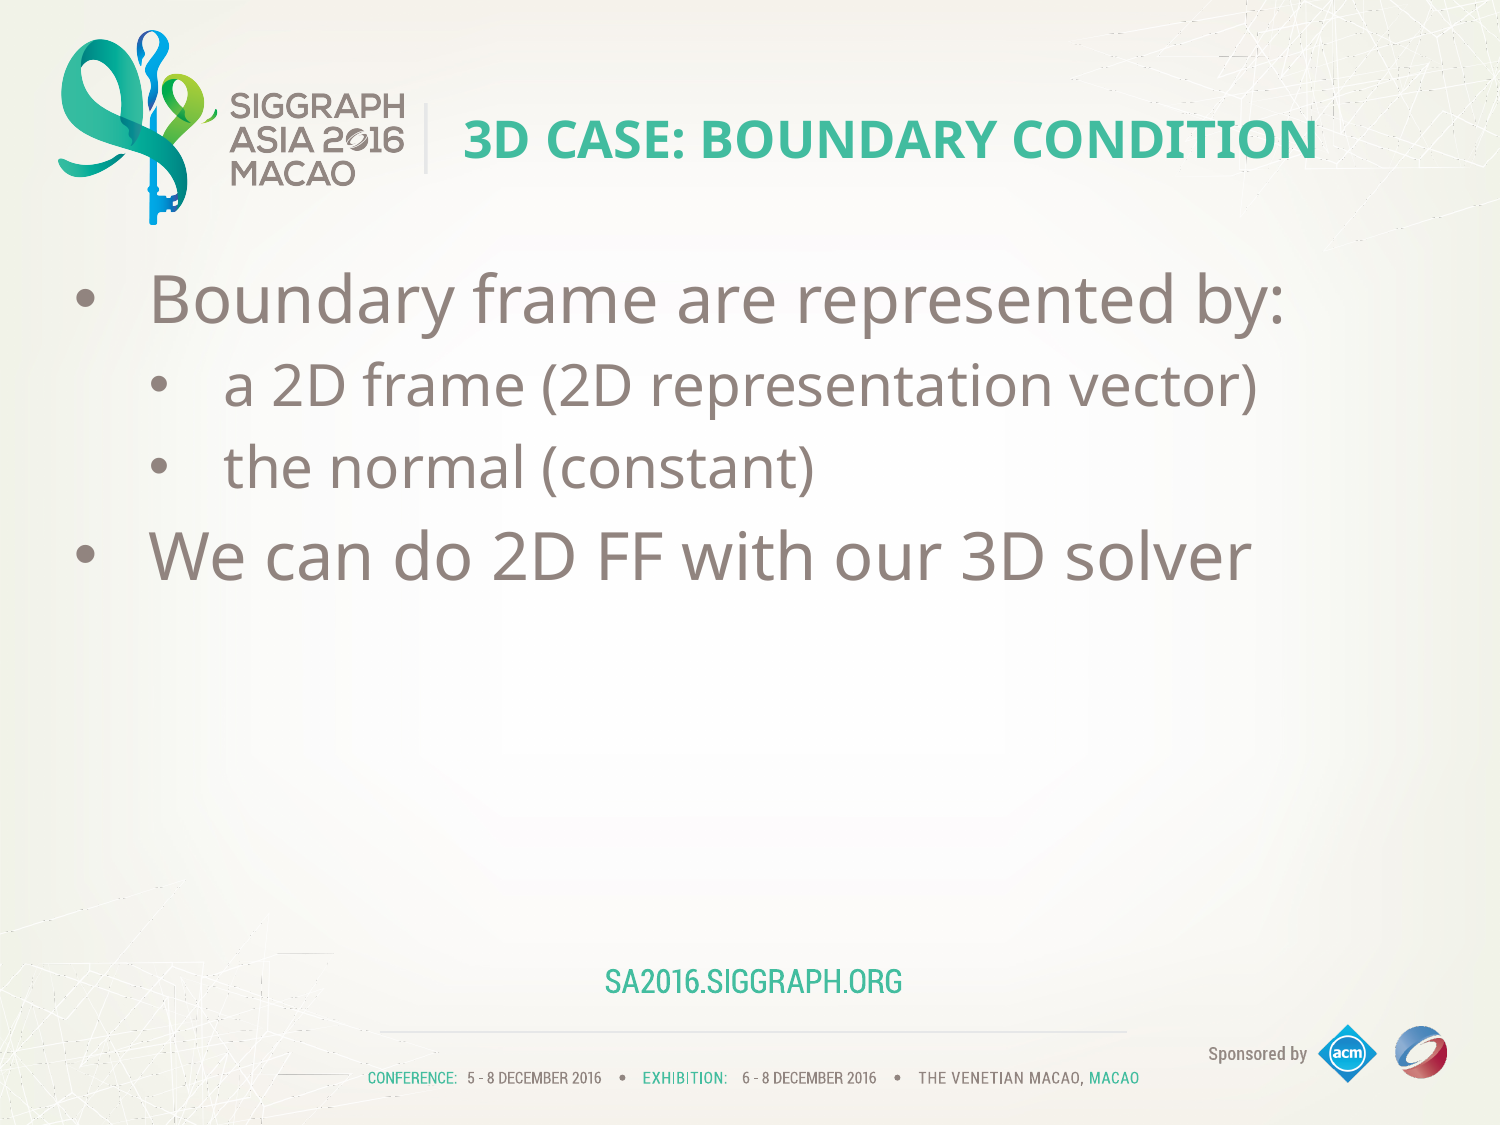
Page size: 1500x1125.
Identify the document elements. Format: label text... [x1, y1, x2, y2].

picture [0, 0, 1500, 1125]
title 3D case: boundary condition [448, 91, 1449, 185]
list Boundary frame are represented by: a 2D frame (2D representation vector) the normal (constant) We can do 2D FF with our 3D solver [58, 249, 1449, 862]
